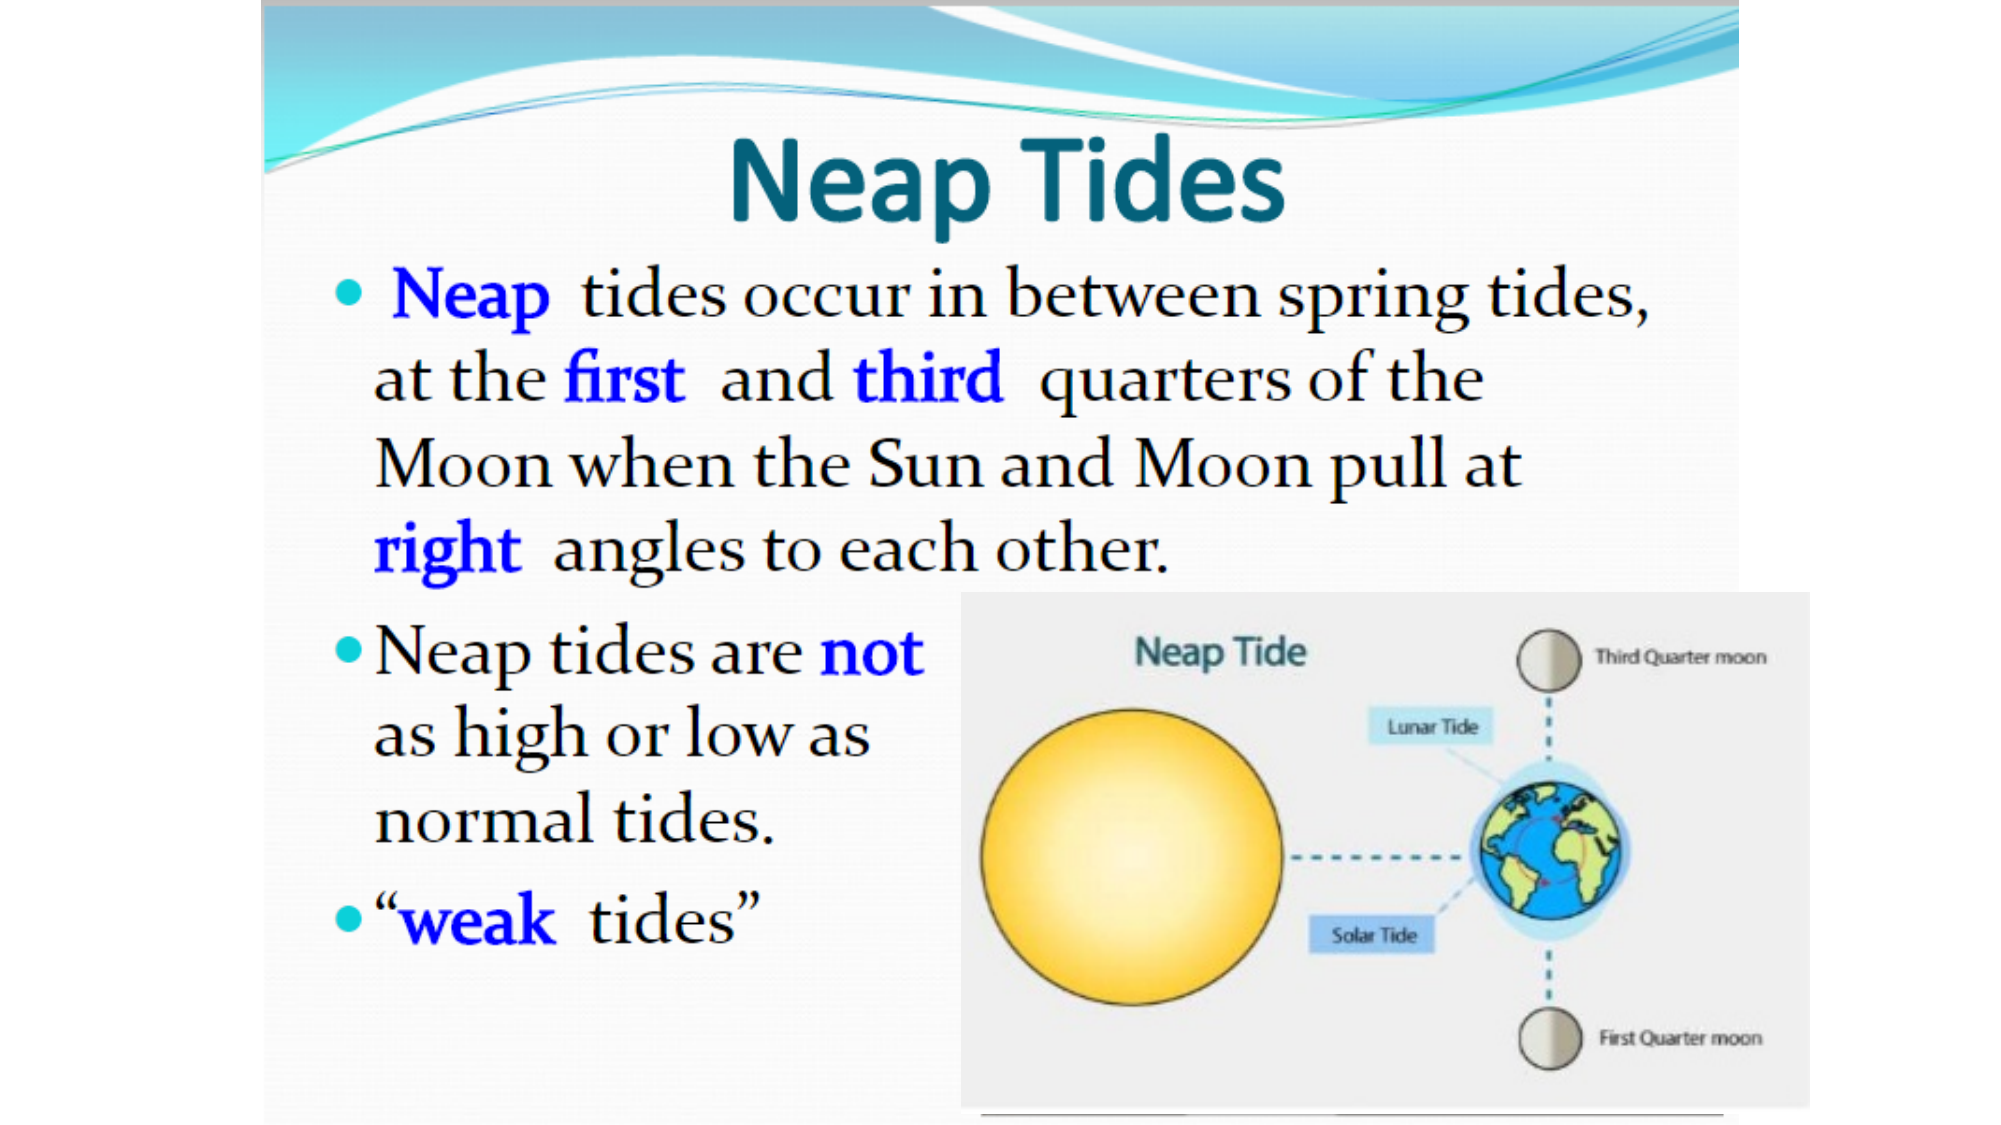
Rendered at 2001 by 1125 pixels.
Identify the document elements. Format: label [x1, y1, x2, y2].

picture [261, 0, 1810, 1125]
